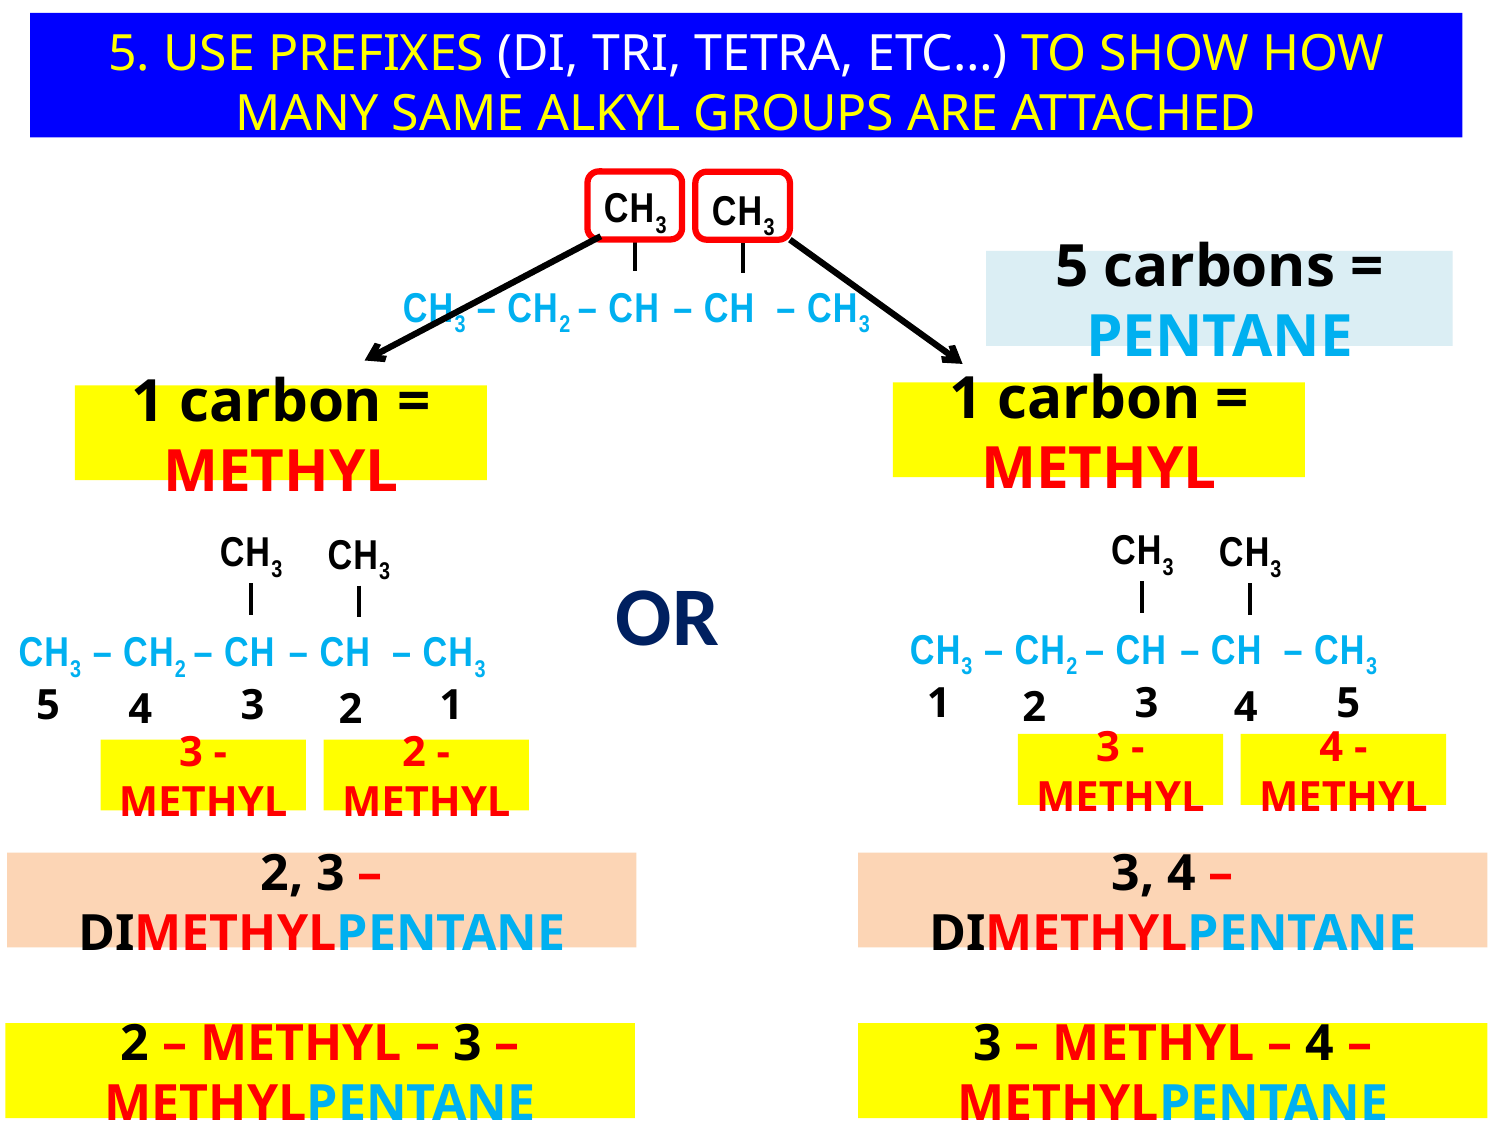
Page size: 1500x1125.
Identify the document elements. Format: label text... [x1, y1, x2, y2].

text_box 5 [1321, 668, 1376, 733]
text_box 1 [912, 668, 966, 734]
text_box CH3 [697, 239, 741, 248]
text_box 3 – METHYL – 4 – METHYLPENTANE [858, 1023, 1488, 1119]
text_box 4 [113, 673, 168, 739]
text_box CH3 [637, 237, 682, 246]
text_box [789, 239, 963, 365]
text_box 1 carbon = METHYL [74, 385, 487, 481]
text_box 3 - METHYL [100, 739, 306, 811]
text_box 3 - METHYL [1017, 733, 1224, 805]
text_box CH3 [1096, 515, 1189, 588]
text_box OR [600, 554, 735, 670]
text_box 3 [225, 670, 280, 736]
text_box 2, 3 – DIMETHYLPENTANE [7, 852, 637, 948]
text_box CH3 [606, 242, 633, 246]
text_box CH3 [1204, 517, 1297, 590]
text_box 3 [1119, 668, 1174, 733]
text_box CH3 [745, 237, 790, 248]
text_box 4 [1218, 672, 1273, 737]
text_box 1 carbon = METHYL [892, 382, 1305, 478]
text_box CH3 – CH2 – CH – CH – CH3 [895, 615, 1392, 687]
text_box CH3 – CH2 – CH – CH – CH3 [3, 617, 501, 690]
text_box CH3 [312, 520, 406, 592]
text_box 5. USE PREFIXES (DI, TRI, TETRA, ETC…) TO SHOW HOW MANY SAME ALKYL GROUPS ARE ATTACHED [30, 12, 1463, 138]
text_box 3, 4 – DIMETHYLPENTANE [858, 852, 1488, 948]
text_box 2 [1007, 672, 1062, 737]
text_box 5 [21, 670, 75, 736]
text_box 5 carbons = PENTANE [986, 250, 1453, 346]
text_box [693, 169, 793, 242]
text_box 2 – METHYL – 3 – METHYLPENTANE [5, 1023, 635, 1119]
text_box 1 [424, 670, 478, 736]
text_box 4 - METHYL [1240, 733, 1447, 805]
text_box CH3 – CH2 – CH – CH – CH3 [606, 273, 784, 346]
text_box 2 - METHYL [323, 739, 529, 811]
text_box 2 [323, 673, 378, 739]
text_box [585, 169, 685, 242]
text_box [364, 235, 601, 361]
text_box CH3 [204, 517, 298, 590]
